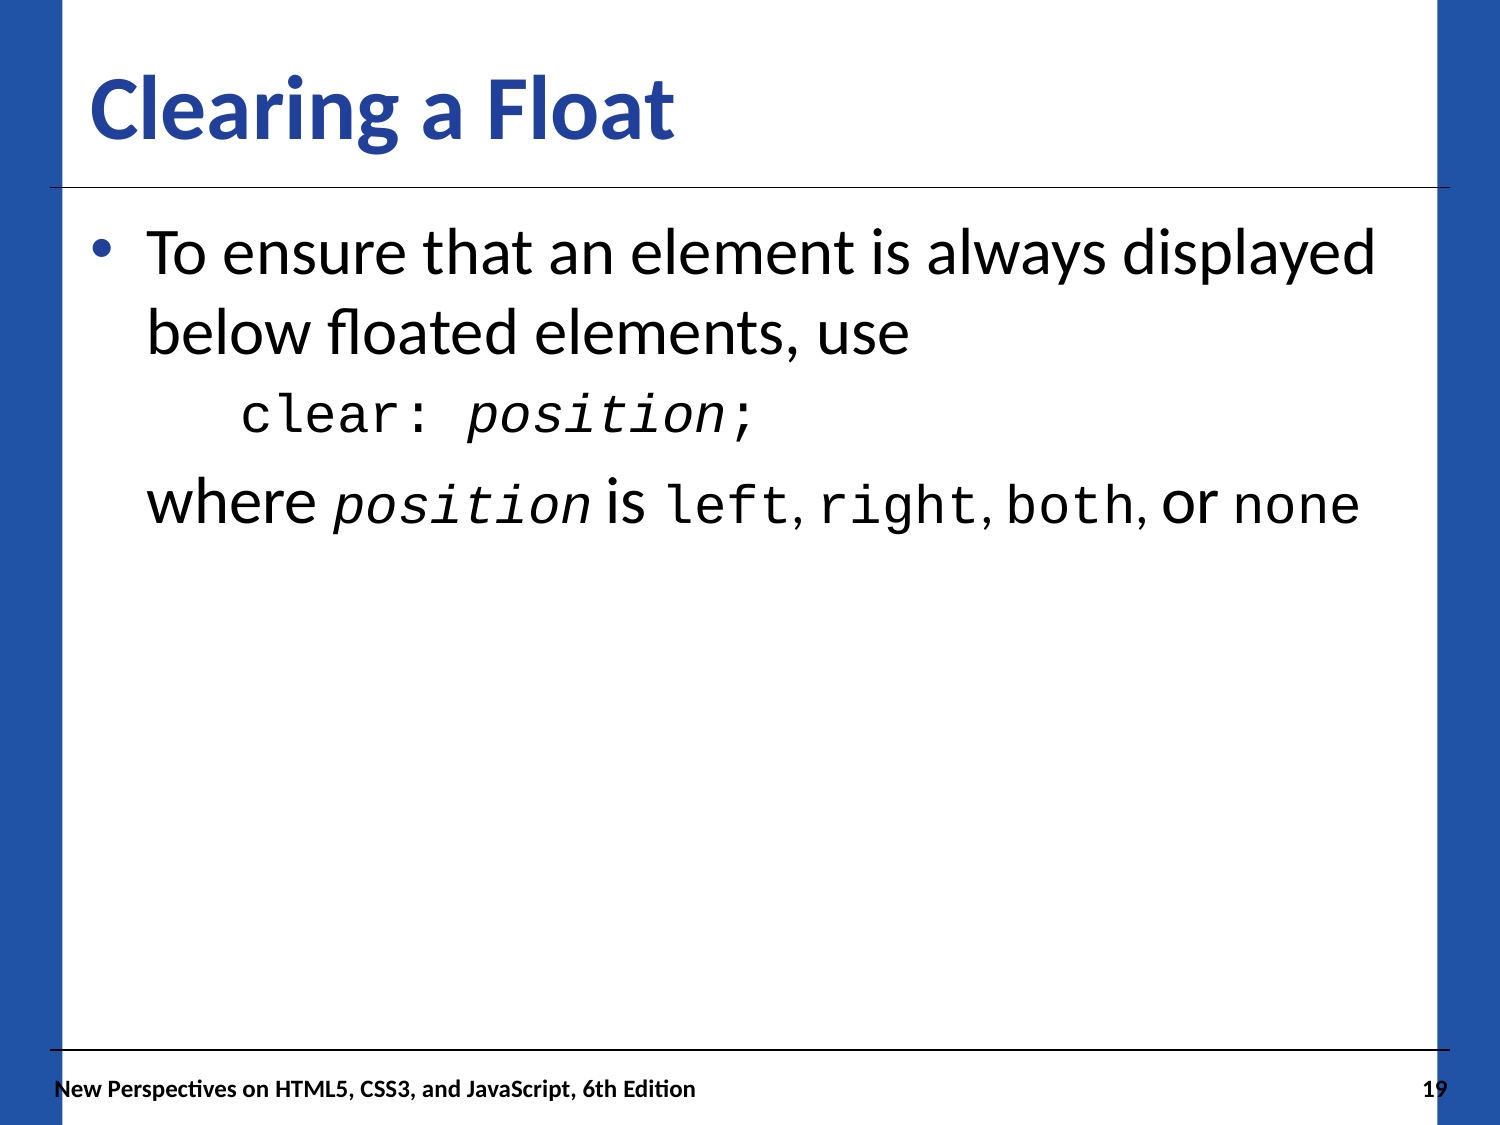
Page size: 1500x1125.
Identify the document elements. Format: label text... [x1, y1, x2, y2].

title Clearing a Float [74, 24, 1438, 181]
list To ensure that an element is always displayed below floated elements, use clear: position; where position is left, right, both, or none [74, 199, 1438, 1050]
slide_number 19 [1390, 1050, 1463, 1125]
footer New Perspectives on HTML5, CSS3, and JavaScript, 6th Edition [39, 1050, 1390, 1125]
